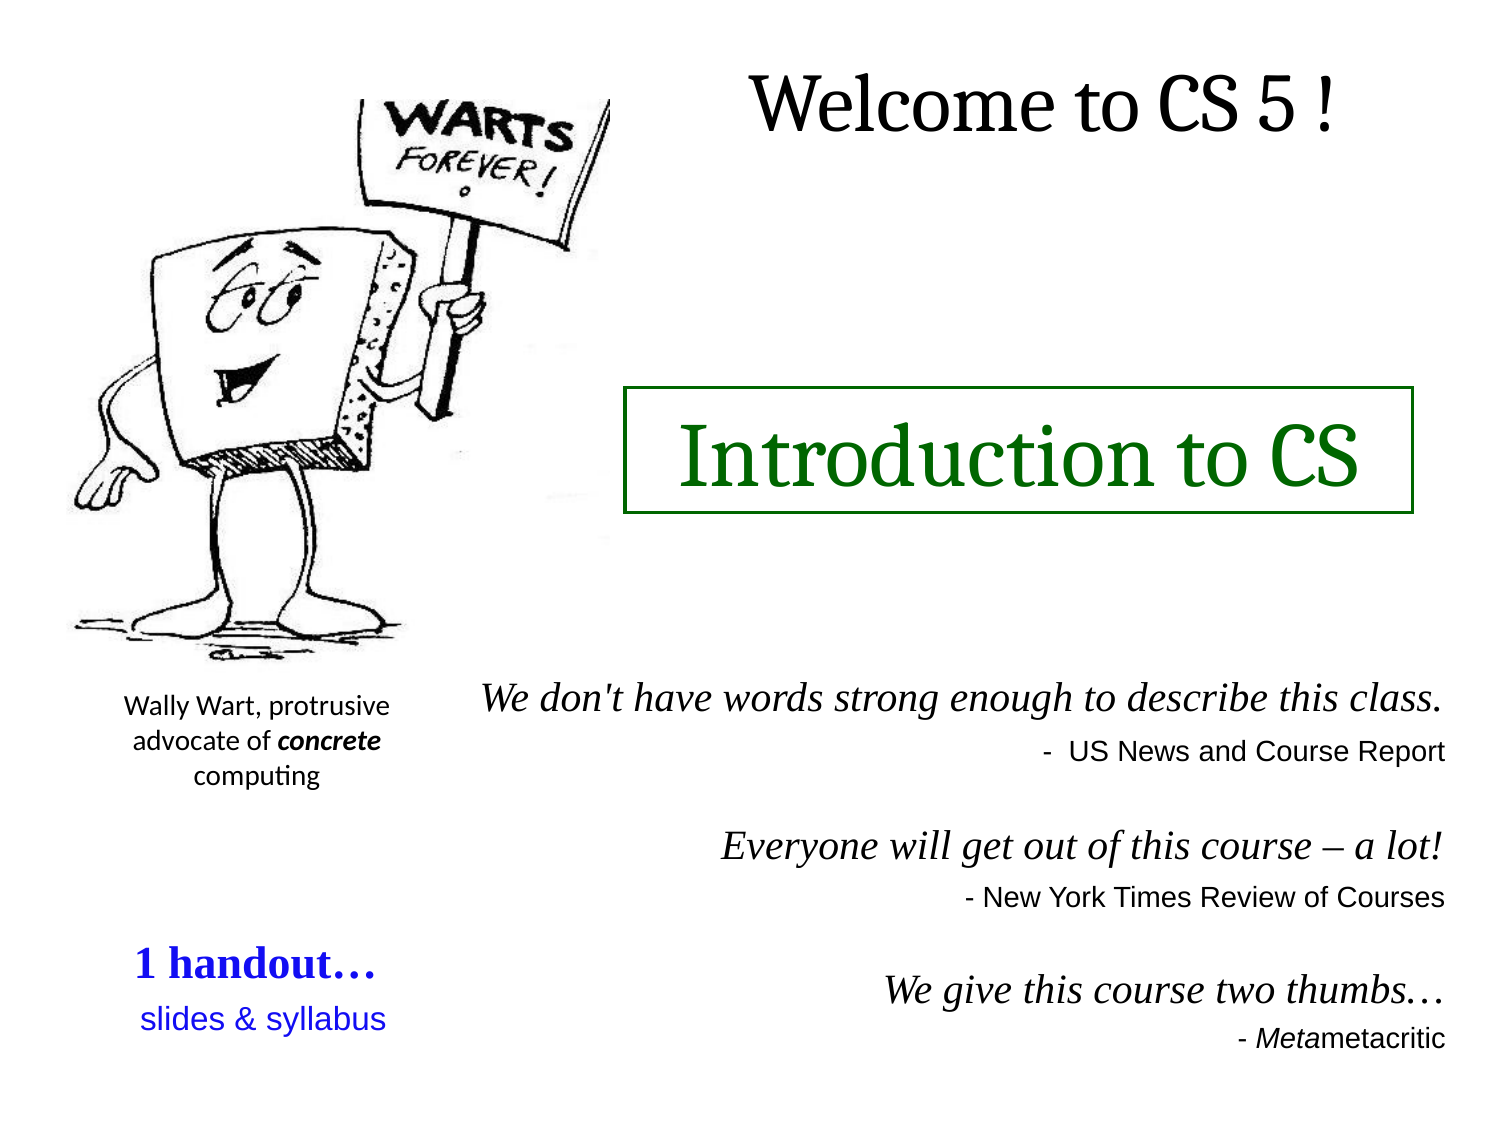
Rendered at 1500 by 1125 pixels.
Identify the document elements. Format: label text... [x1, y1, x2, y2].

text_box Introduction to CS [624, 387, 1413, 513]
text_box We don't have words strong enough to describe this class. [464, 662, 1459, 728]
text_box 1 handout… [50, 924, 461, 995]
text_box We give this course two thumbs… [867, 954, 1460, 1020]
text_box Welcome to CS 5 ! [674, 40, 1413, 156]
text_box slides & syllabus [88, 989, 439, 1045]
text_box - Metametacritic [935, 1012, 1461, 1063]
text_box Wally Wart, protrusive advocate of concrete computing [101, 682, 413, 799]
picture [24, 99, 610, 673]
text_box - New York Times Review of Courses [935, 871, 1461, 921]
text_box Everyone will get out of this course – a lot! [705, 810, 1459, 876]
text_box - US News and Course Report [935, 724, 1461, 775]
